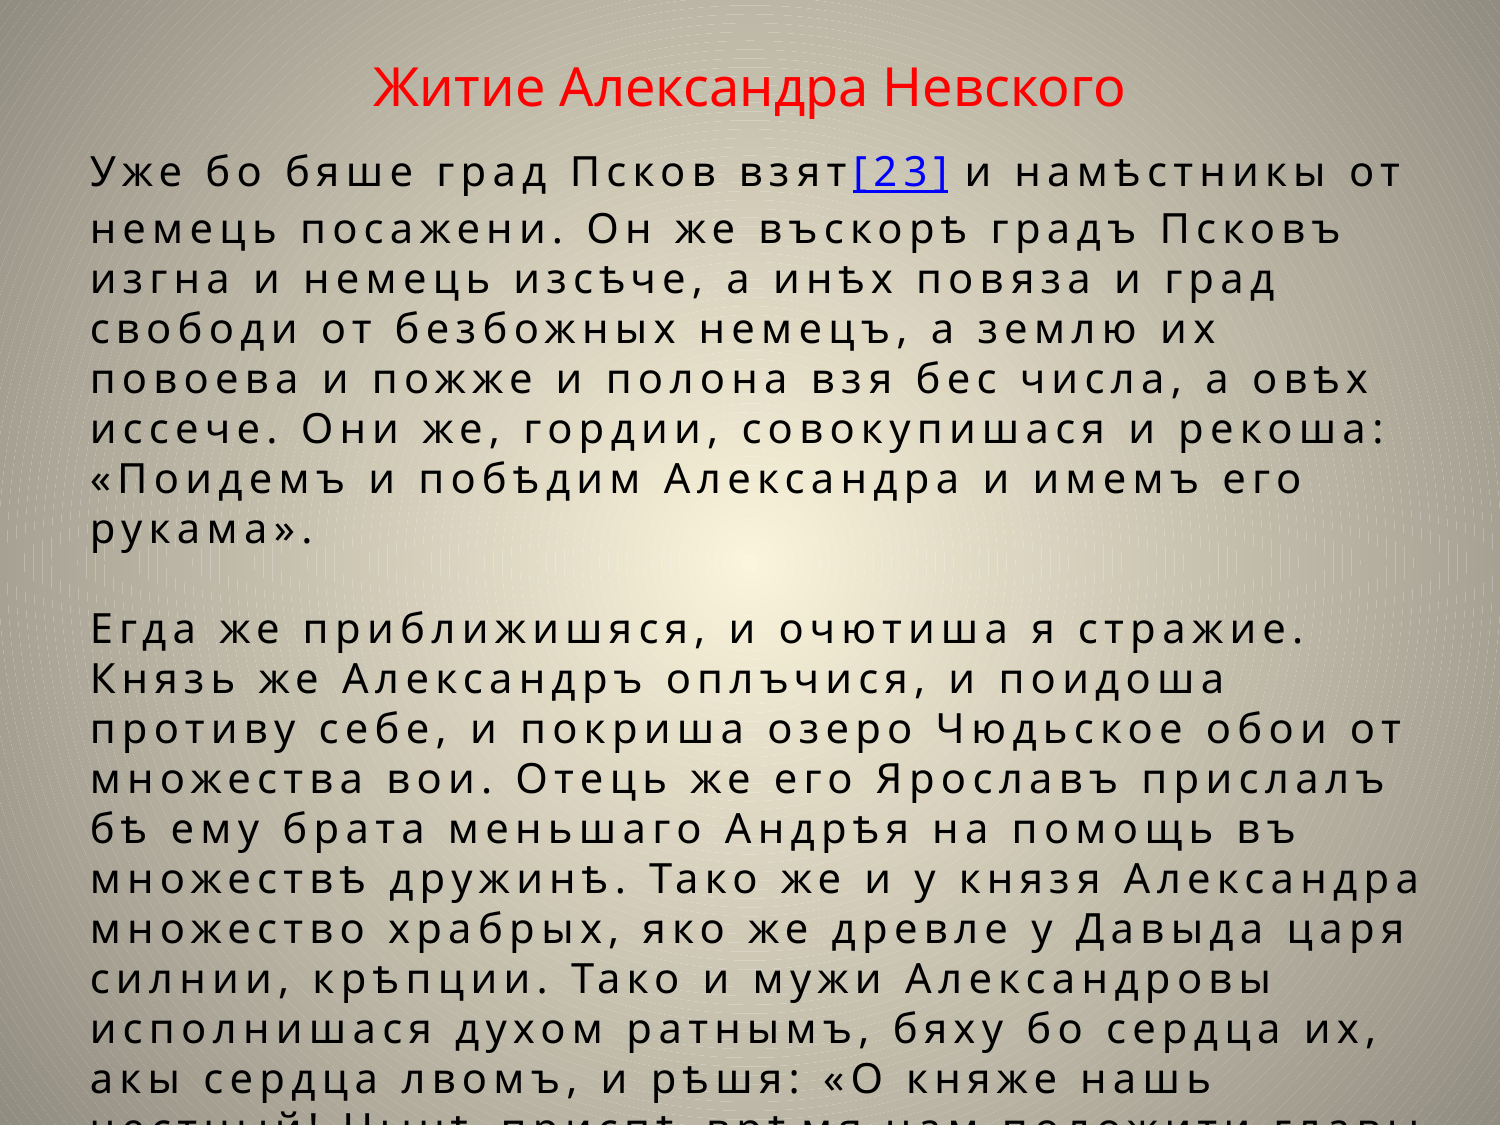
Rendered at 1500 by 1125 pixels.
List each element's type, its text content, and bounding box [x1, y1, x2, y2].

title Житие Александра Невского [75, 45, 1425, 125]
text_box Уже бо бяше град Псков взят[23] и намѣстникы от немець посажени. Он же въскорѣ градъ Псковъ изгна и немець изсѣче, а инѣх повяза и град свободи от безбожных немецъ, а землю их повоева и пожже и полона взя бес числа, а овѣх иссече. Они же, гордии, совокупишася и рекоша: «Поидемъ и побѣдим Александра и имемъ его рукама». Егда же приближишяся, и очютиша я стражие. Князь же Александръ оплъчися, и поидоша противу себе, и покриша озеро Чюдьское обои от множества вои. Отець же его Ярославъ прислалъ бѣ ему брата меньшаго Андрѣя на помощь въ множествѣ дружинѣ. Тако же и у князя Александра множество храбрых, яко же древле у Давыда царя силнии, крѣпции. Тако и мужи Александровы исполнишася духом ратнымъ, бяху бо сердца их, акы сердца лвомъ, и рѣшя: «О княже нашь честный! Нынѣ приспѣ врѣмя нам положити главы своя за тя». Князь же Александръ воздѣвъ руцѣ на небо и рече: «Суди ми, Боже, и разсуди прю мою от языка непреподобна, и помози ми, Господи, яко же древле Моисию на Амалика и прадѣду нашему Ярославу на окааннаго Святополка».[24] [75, 137, 1463, 1125]
